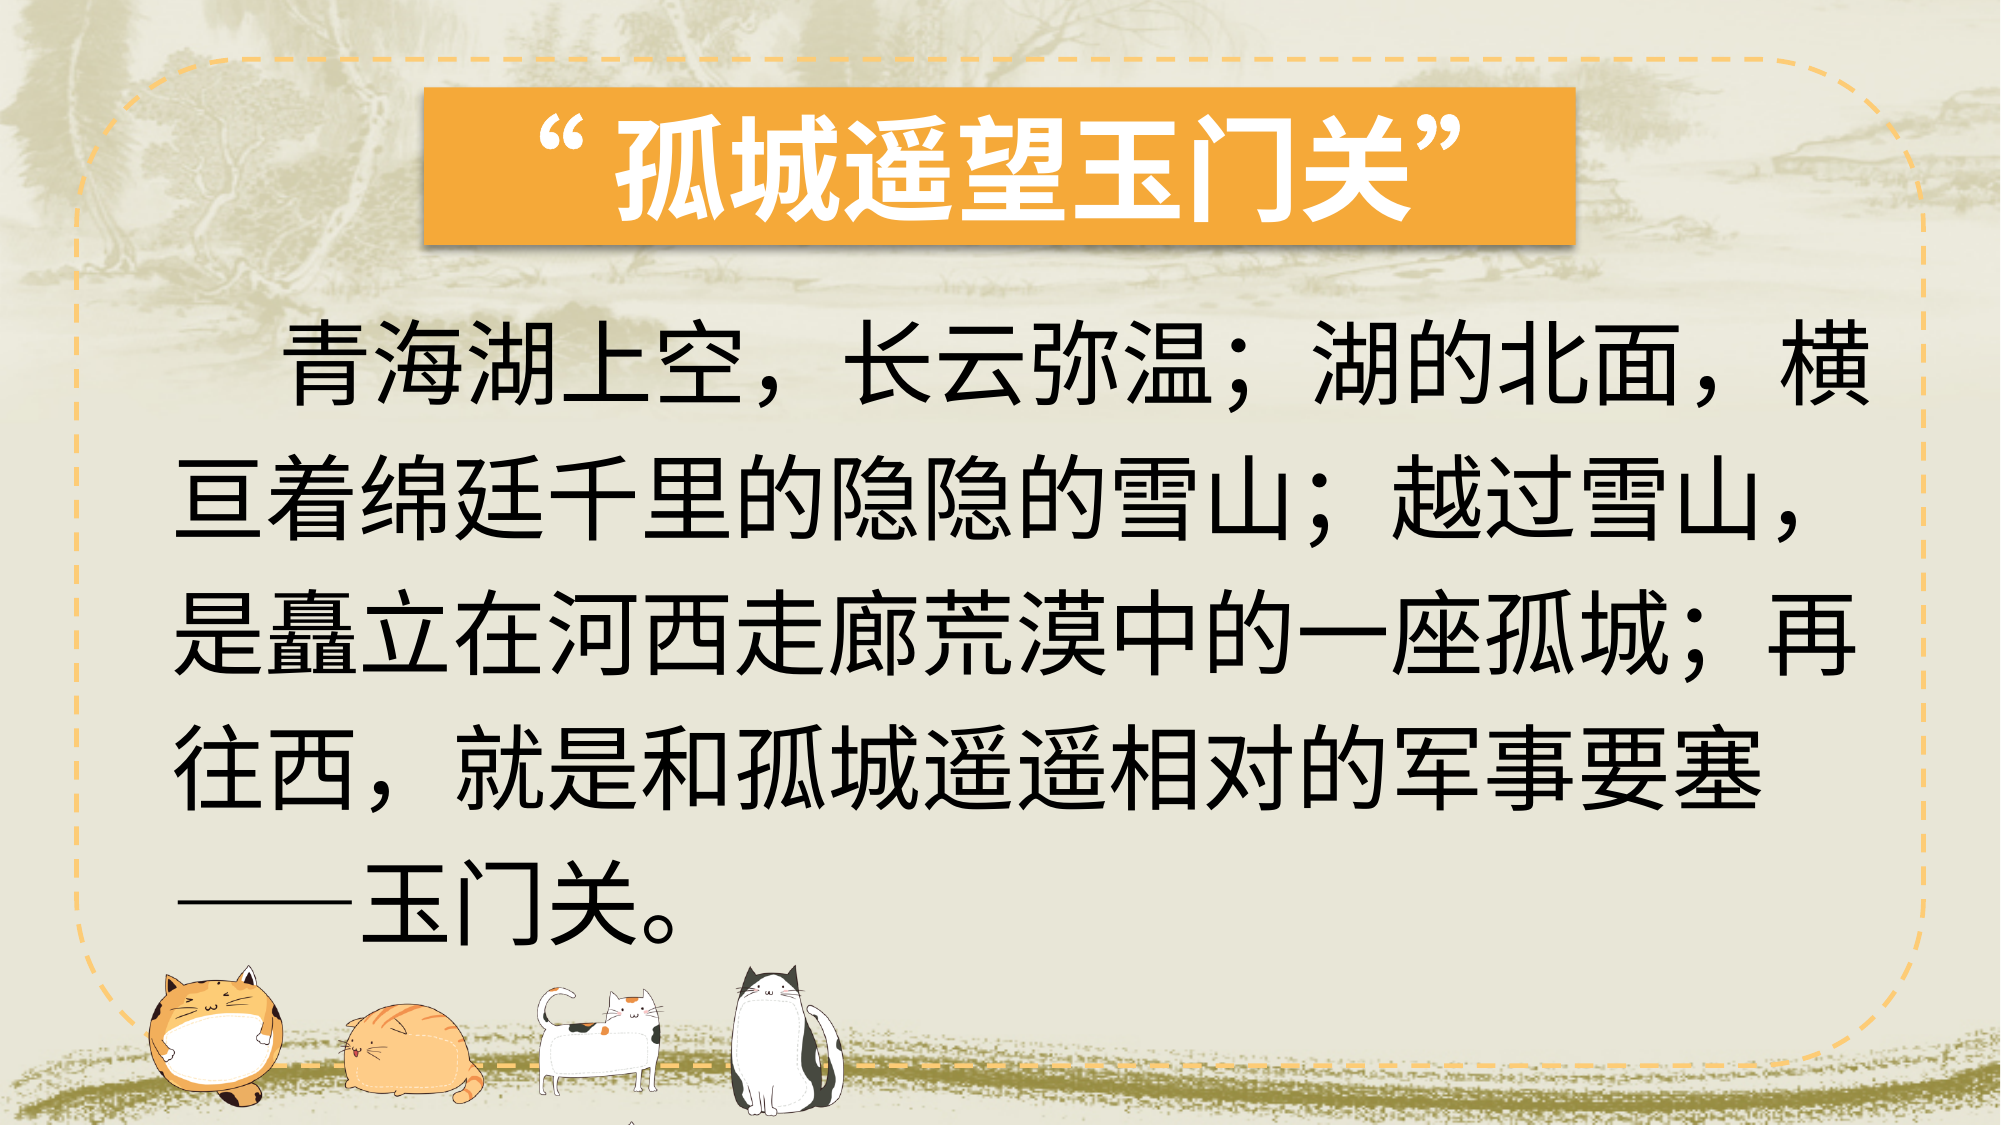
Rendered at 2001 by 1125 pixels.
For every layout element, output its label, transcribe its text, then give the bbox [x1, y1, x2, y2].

text_box [858, 965, 1911, 1067]
text_box “孤城遥望玉门关” [423, 86, 1577, 246]
picture [0, 0, 2001, 1125]
text_box 青海湖上空，长云弥温；湖的北面，横亘着绵廷千里的隐隐的雪山；越过雪山，是矗立在河西走廊荒漠中的一座孤城；再往西，就是和孤城遥遥相对的军事要塞——玉门关。 [156, 274, 1924, 965]
text_box [75, 58, 1925, 1015]
